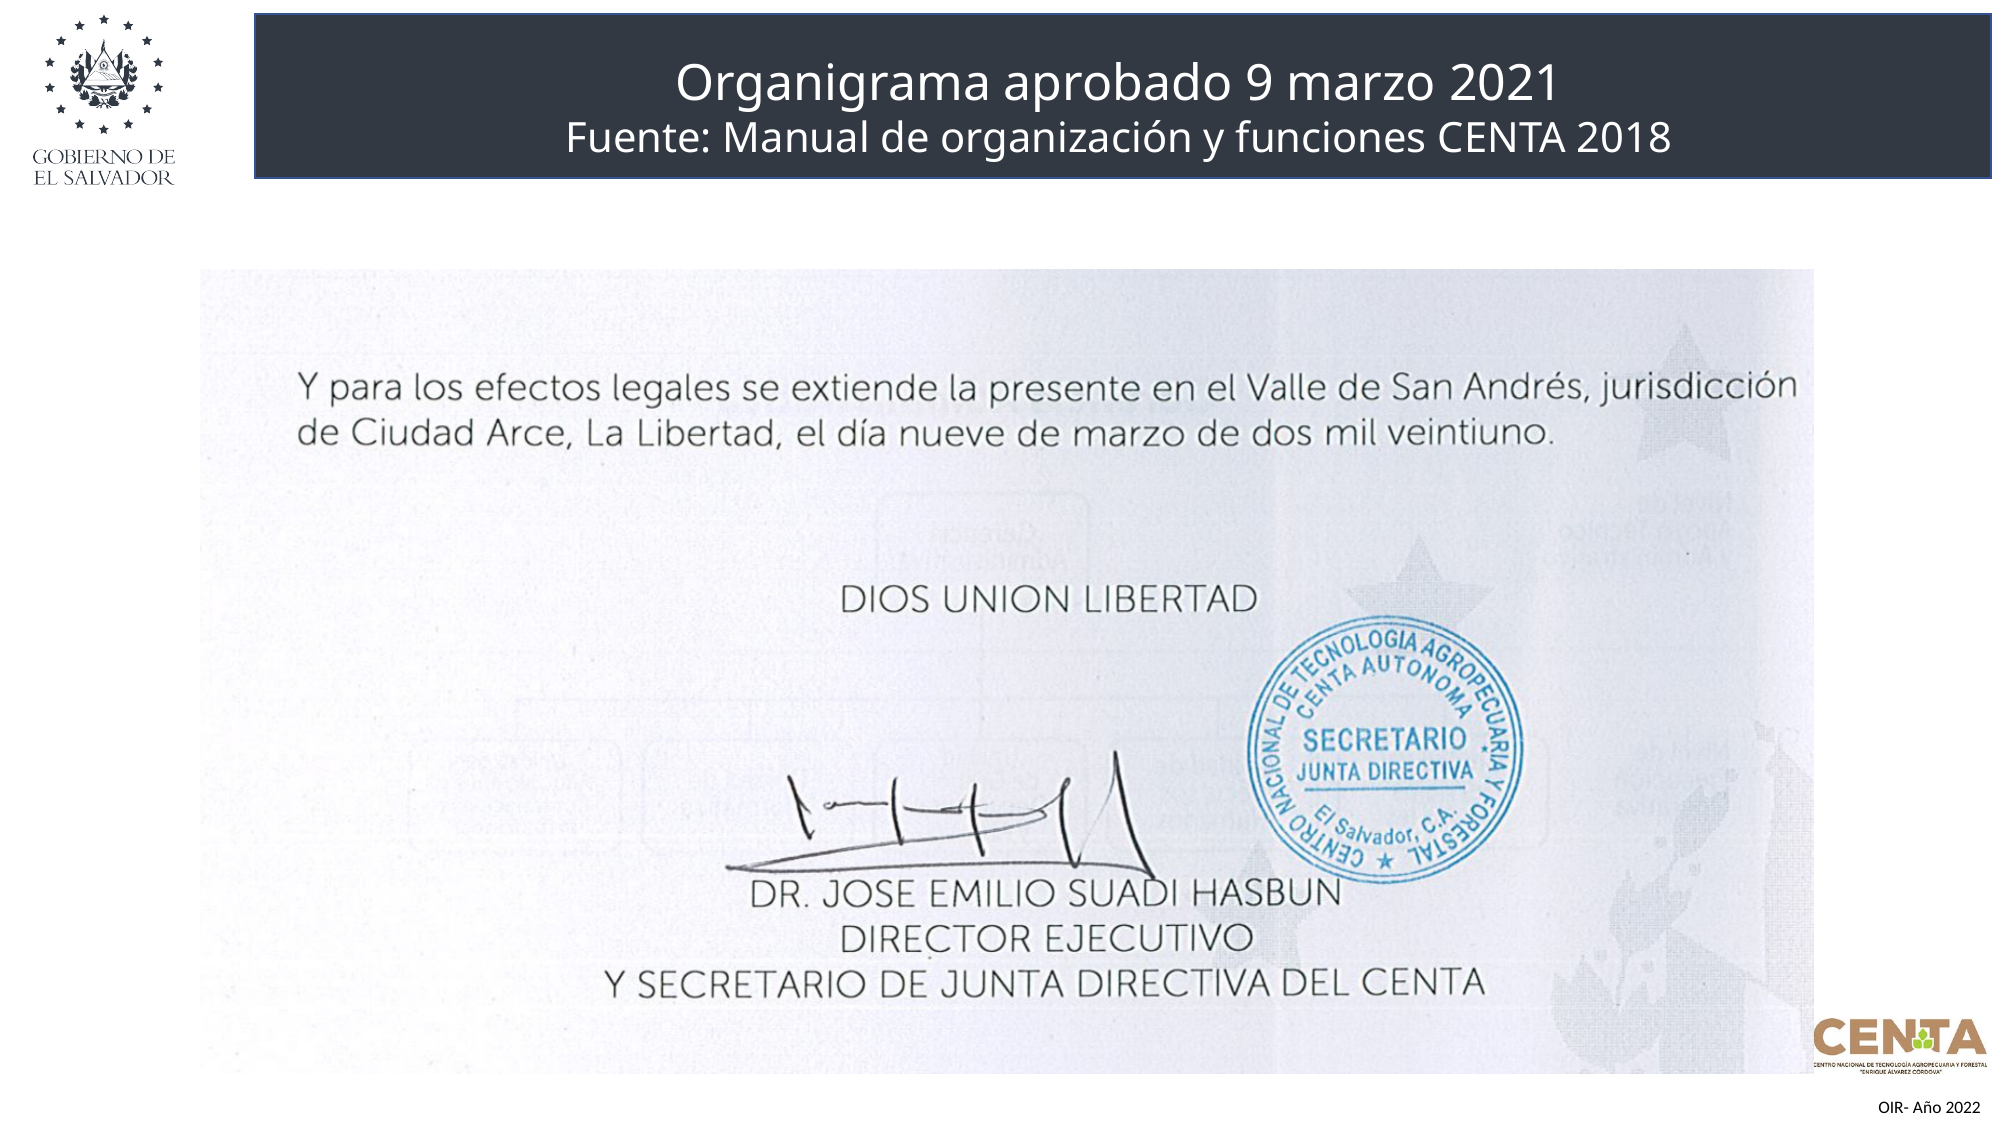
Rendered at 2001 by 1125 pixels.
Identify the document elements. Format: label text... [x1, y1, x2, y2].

text_box OIR- Año 2022 [1863, 1088, 2000, 1125]
picture [33, 14, 175, 185]
picture [200, 269, 1987, 1075]
text_box Organigrama aprobado 9 marzo 2021 Fuente: Manual de organización y funciones CENTA 2018 [456, 43, 1783, 168]
